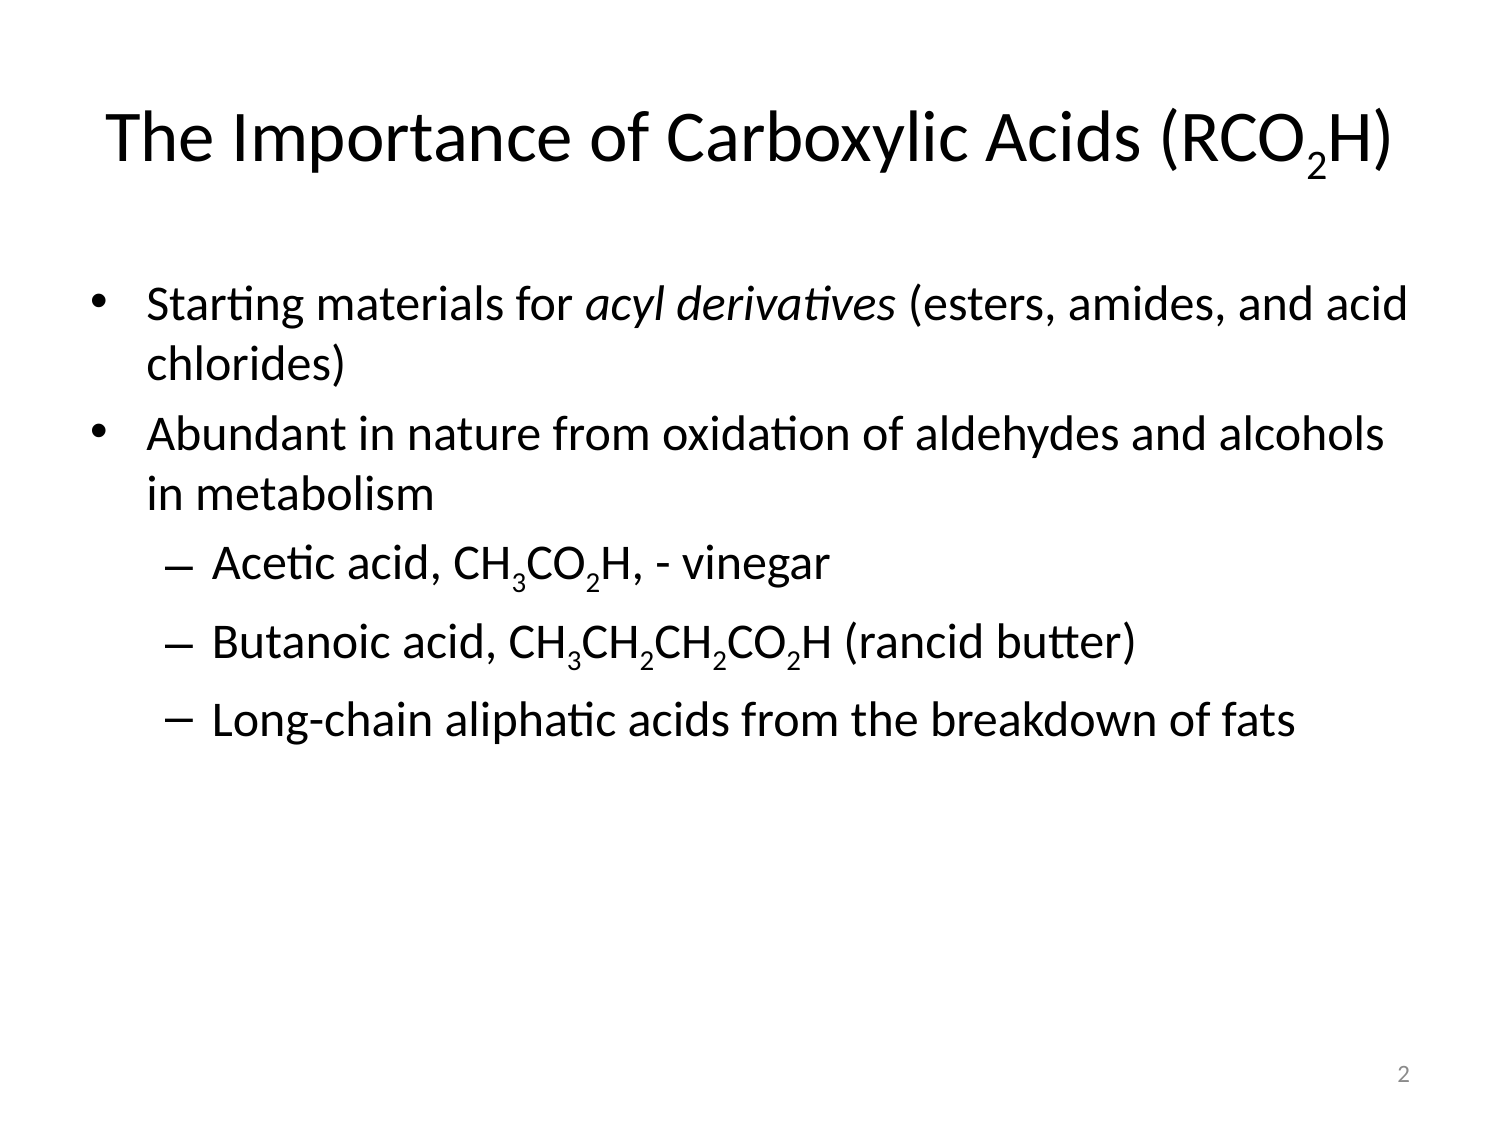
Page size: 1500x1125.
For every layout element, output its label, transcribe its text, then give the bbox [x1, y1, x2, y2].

list Starting materials for acyl derivatives (esters, amides, and acid chlorides) Abundant in nature from oxidation of aldehydes and alcohols in metabolism Acetic acid, CH3CO2H, - vinegar Butanoic acid, CH3CH2CH2CO2H (rancid butter) Long-chain aliphatic acids from the breakdown of fats [75, 262, 1425, 1005]
slide_number 2 [1074, 1042, 1425, 1103]
title The Importance of Carboxylic Acids (RCO2H) [75, 45, 1425, 233]
